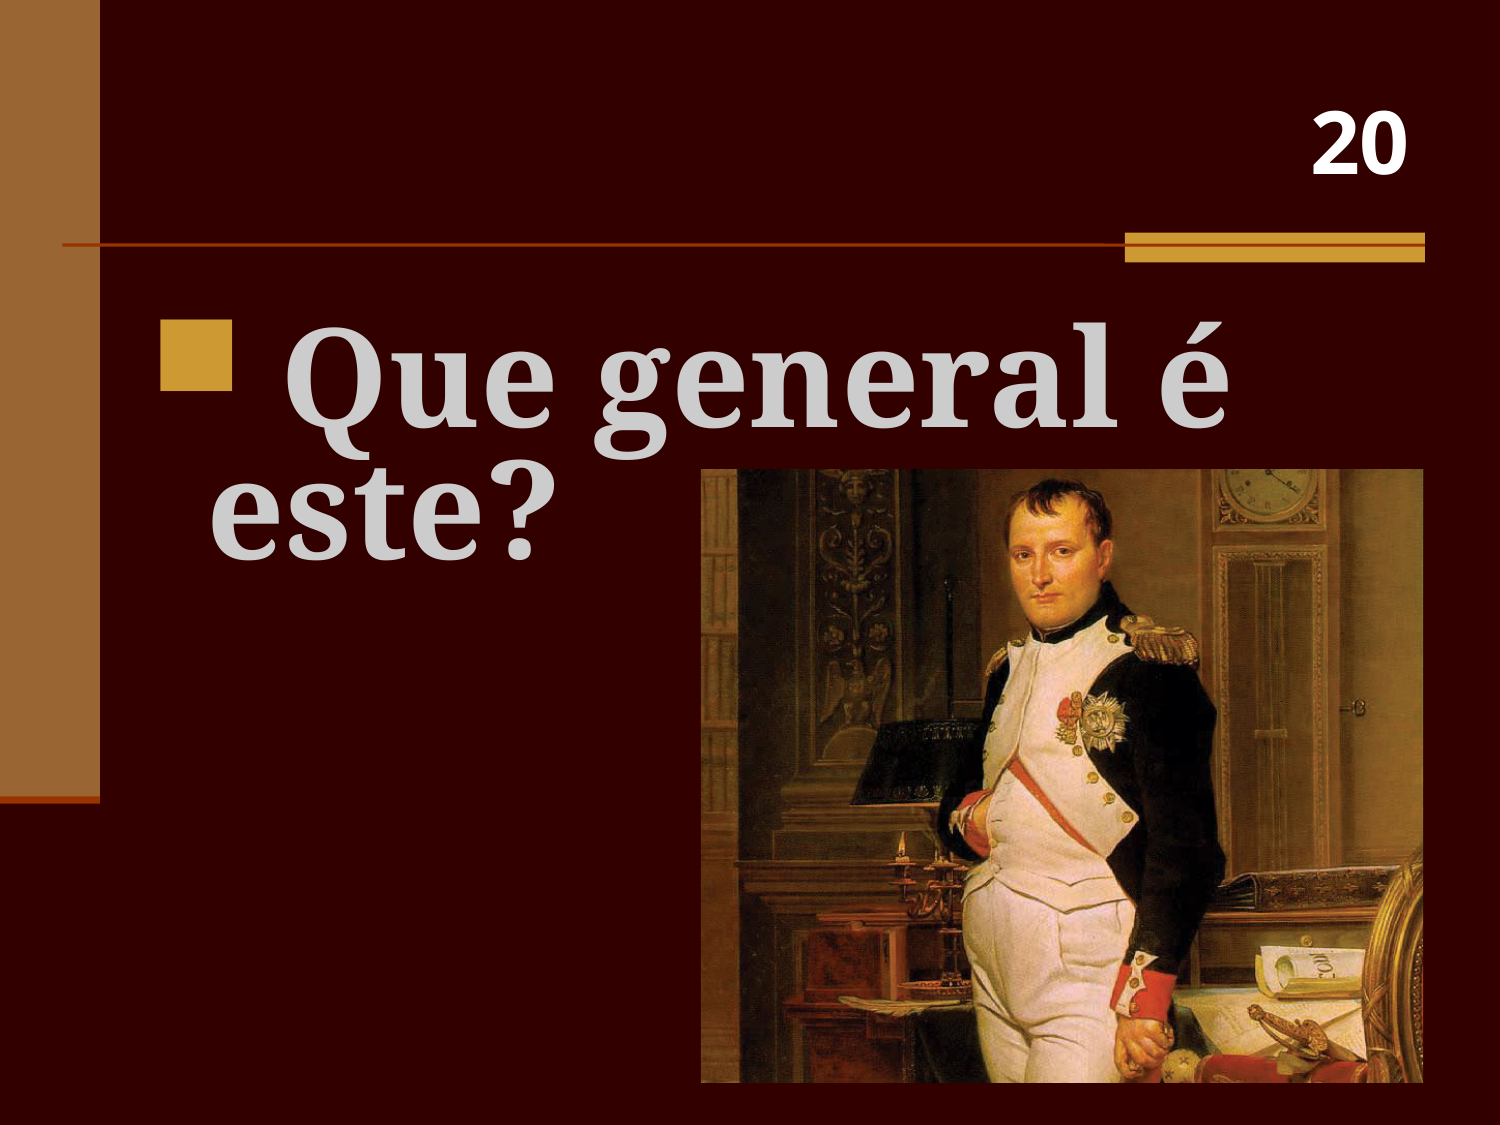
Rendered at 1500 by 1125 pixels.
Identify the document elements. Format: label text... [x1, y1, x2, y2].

picture [700, 469, 1424, 1083]
text_box Que general é este? [135, 314, 1459, 1106]
title 20 [150, 45, 1425, 234]
